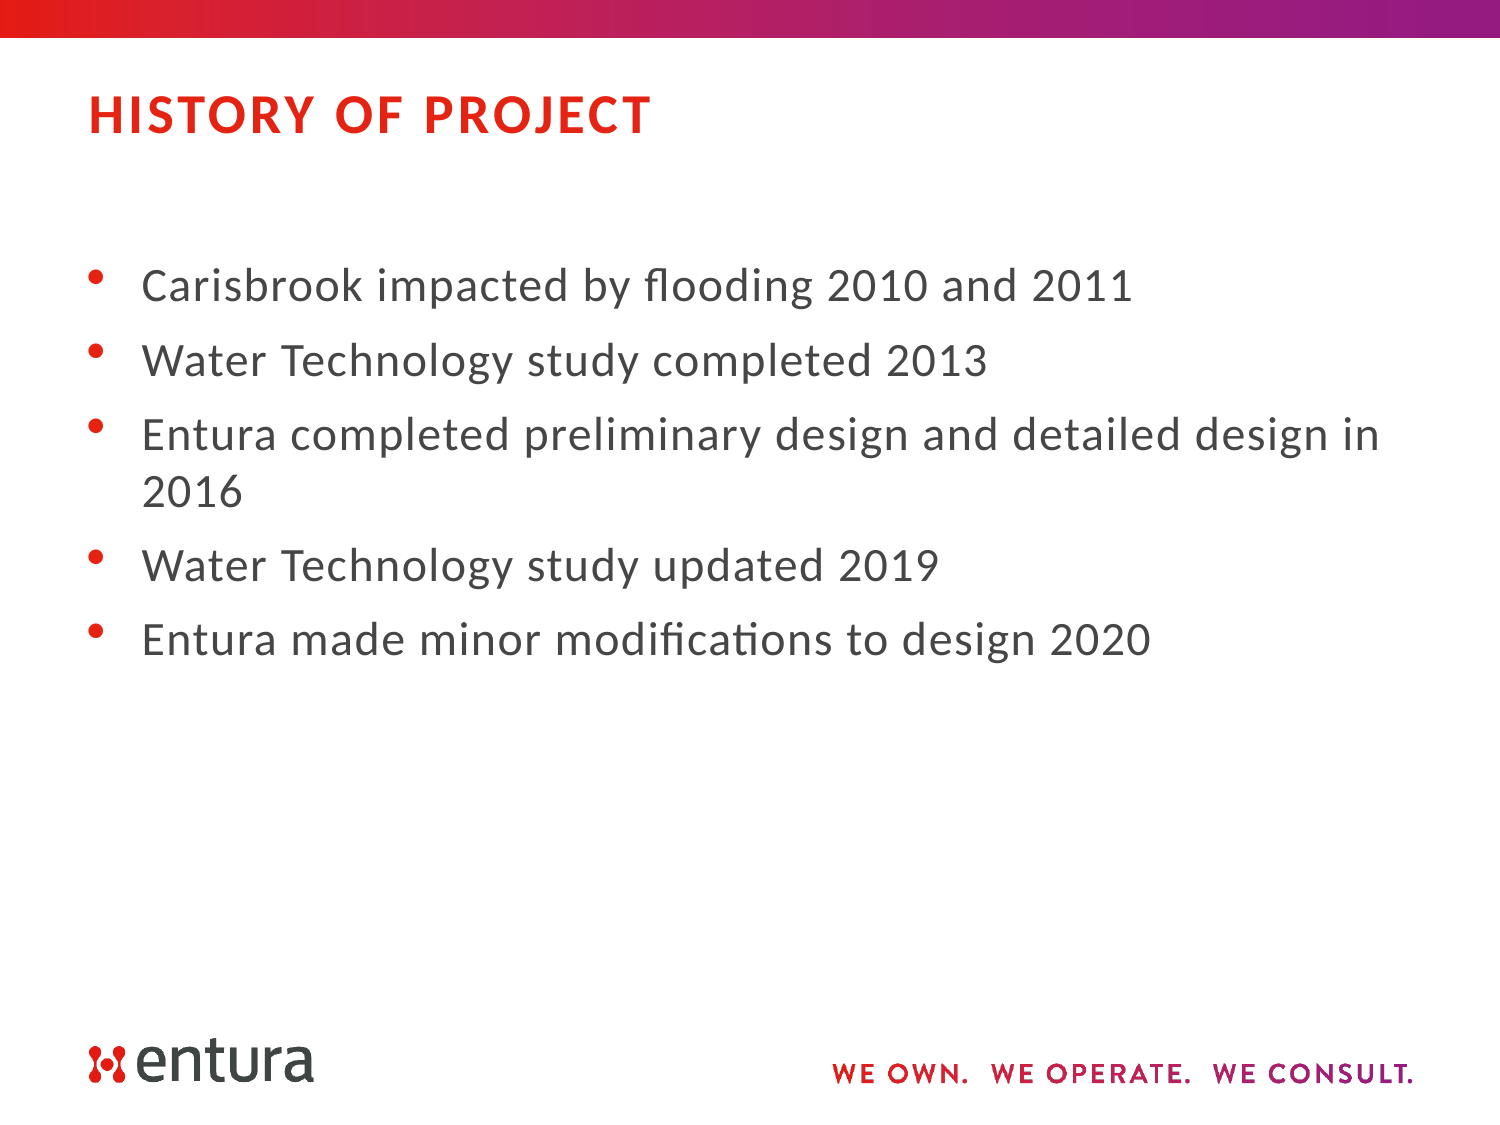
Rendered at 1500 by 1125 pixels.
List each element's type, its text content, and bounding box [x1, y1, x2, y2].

title History of project [82, 76, 1441, 207]
picture [0, 0, 1500, 1125]
list Carisbrook impacted by flooding 2010 and 2011 Water Technology study completed 2013 Entura completed preliminary design and detailed design in 2016 Water Technology study updated 2019 Entura made minor modifications to design 2020 [82, 248, 1441, 987]
